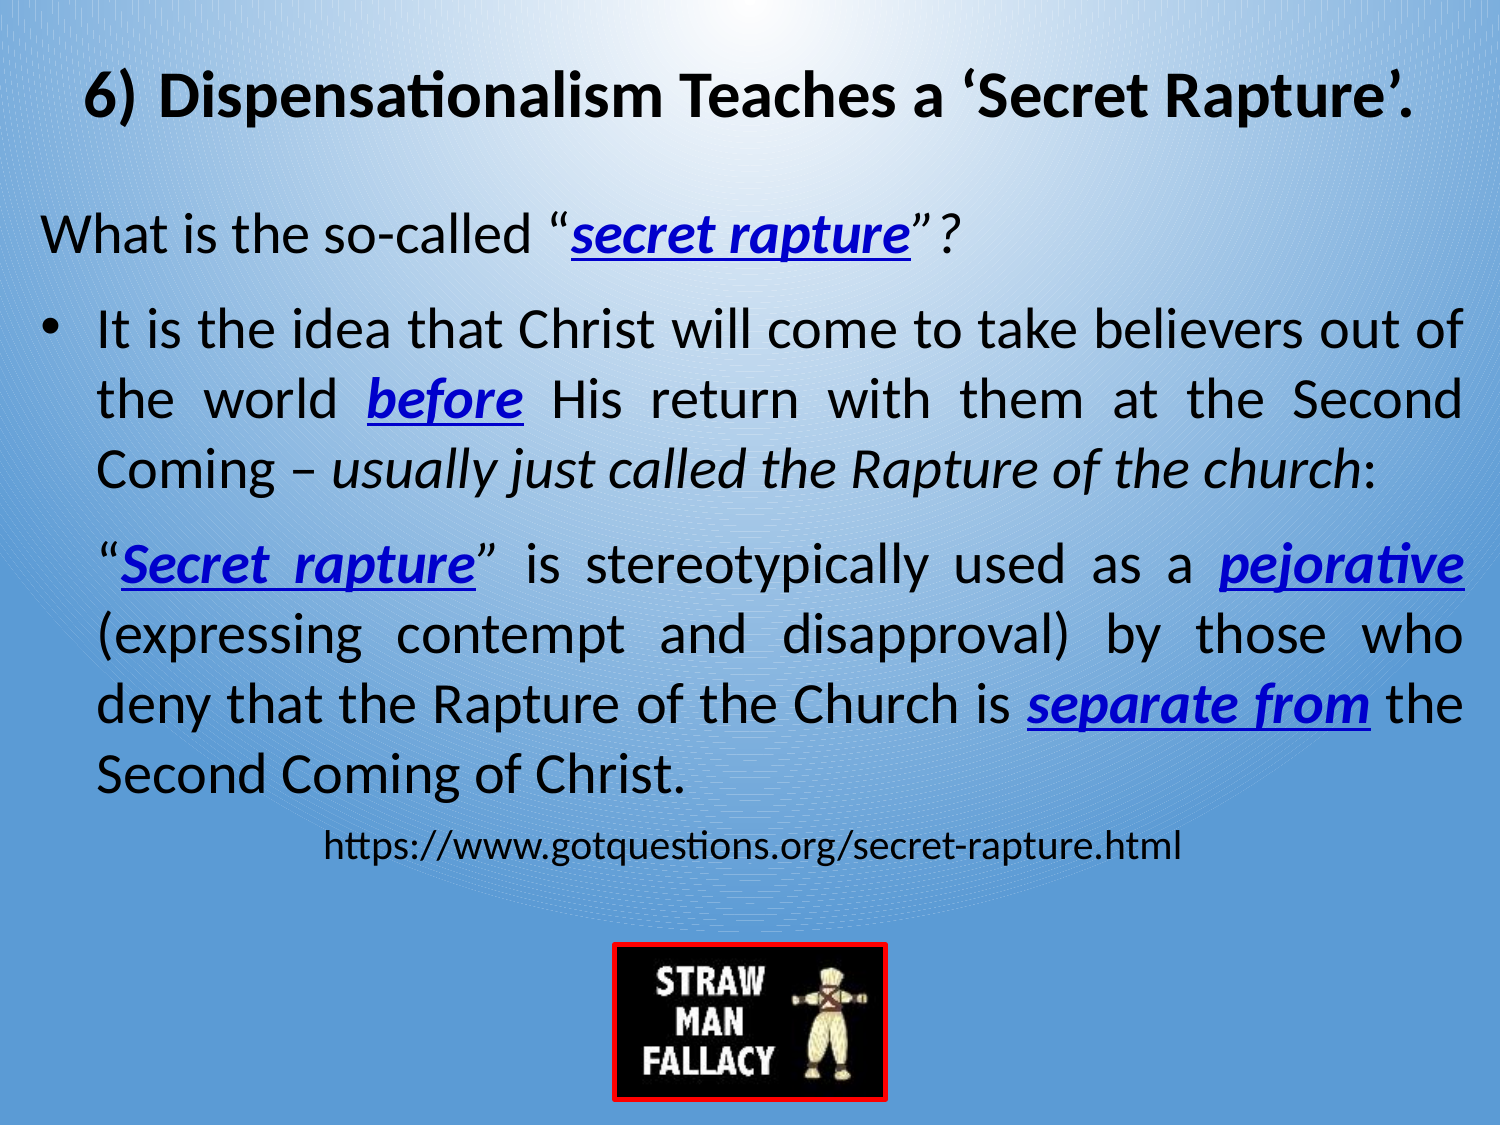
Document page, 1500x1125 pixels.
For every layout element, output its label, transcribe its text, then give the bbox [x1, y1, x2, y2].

list What is the so-called “secret rapture”? It is the idea that Christ will come to take believers out of the world before His return with them at the Second Coming – usually just called the Rapture of the church: “Secret rapture” is stereotypically used as a pejorative (expressing contempt and disapproval) by those who deny that the Rapture of the Church is separate from the Second Coming of Christ. https://www.gotquestions.org/secret-rapture.html [25, 188, 1481, 872]
title Dispensationalism Teaches a ‘Secret Rapture’. [51, 33, 1449, 149]
picture [616, 946, 884, 1097]
